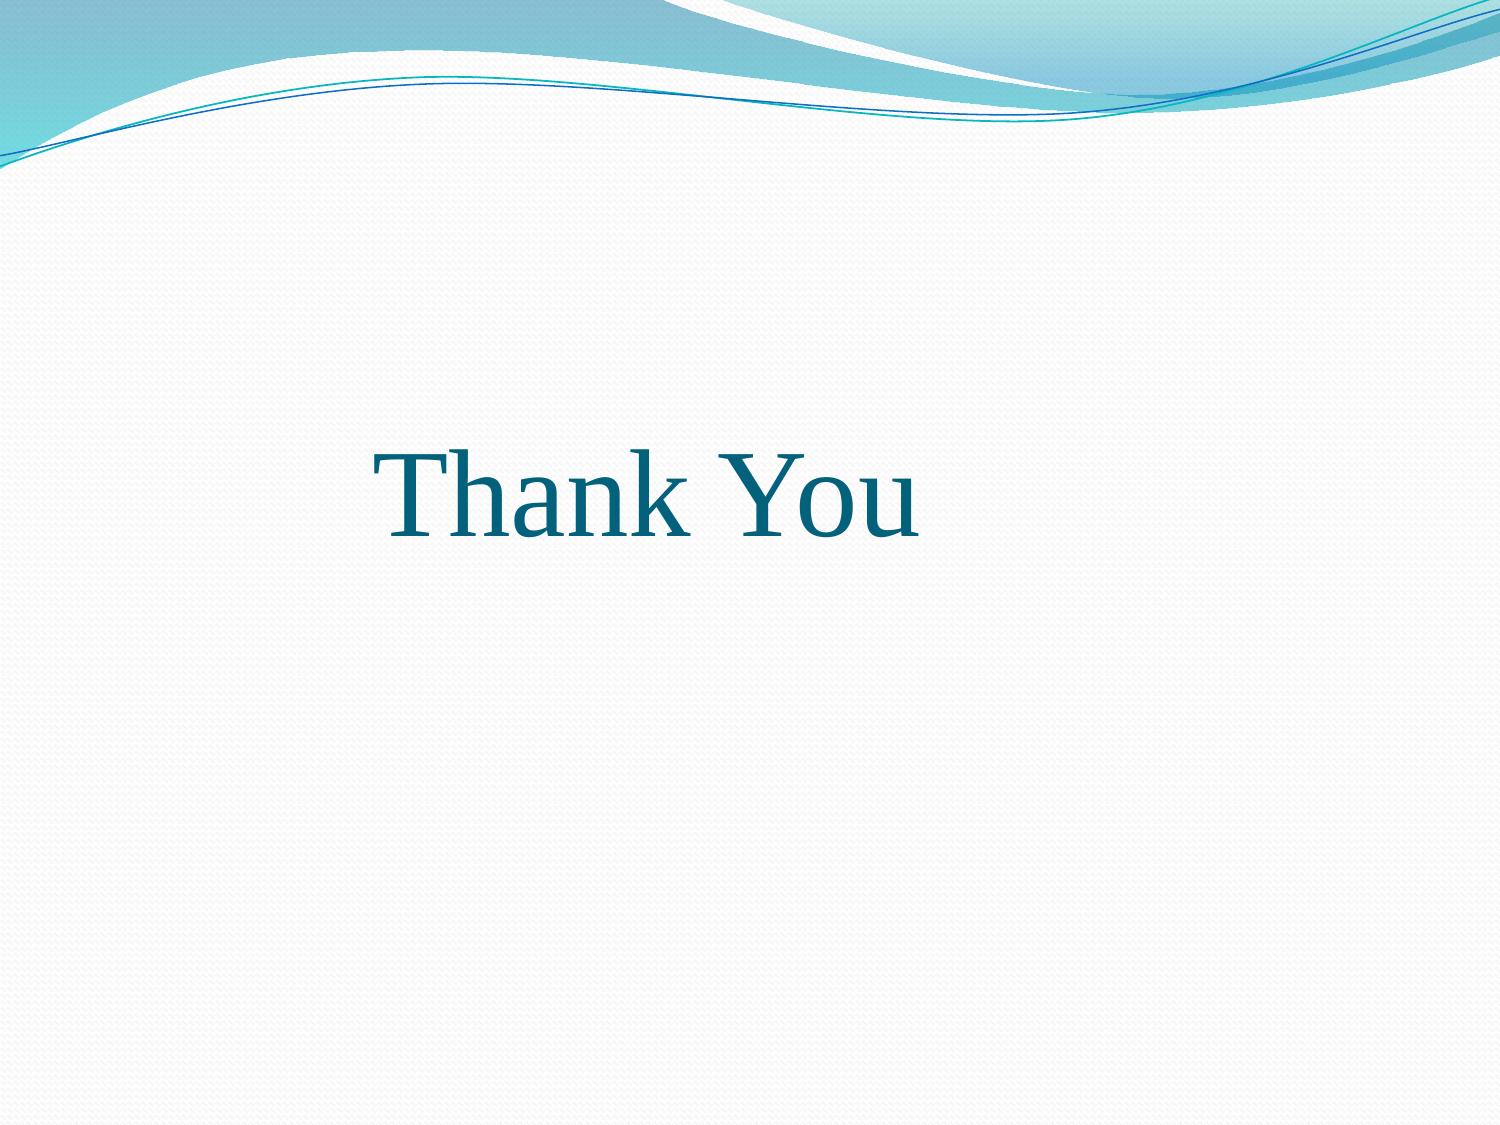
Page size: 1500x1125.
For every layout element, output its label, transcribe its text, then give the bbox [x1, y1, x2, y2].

title Thank You [371, 373, 1155, 561]
